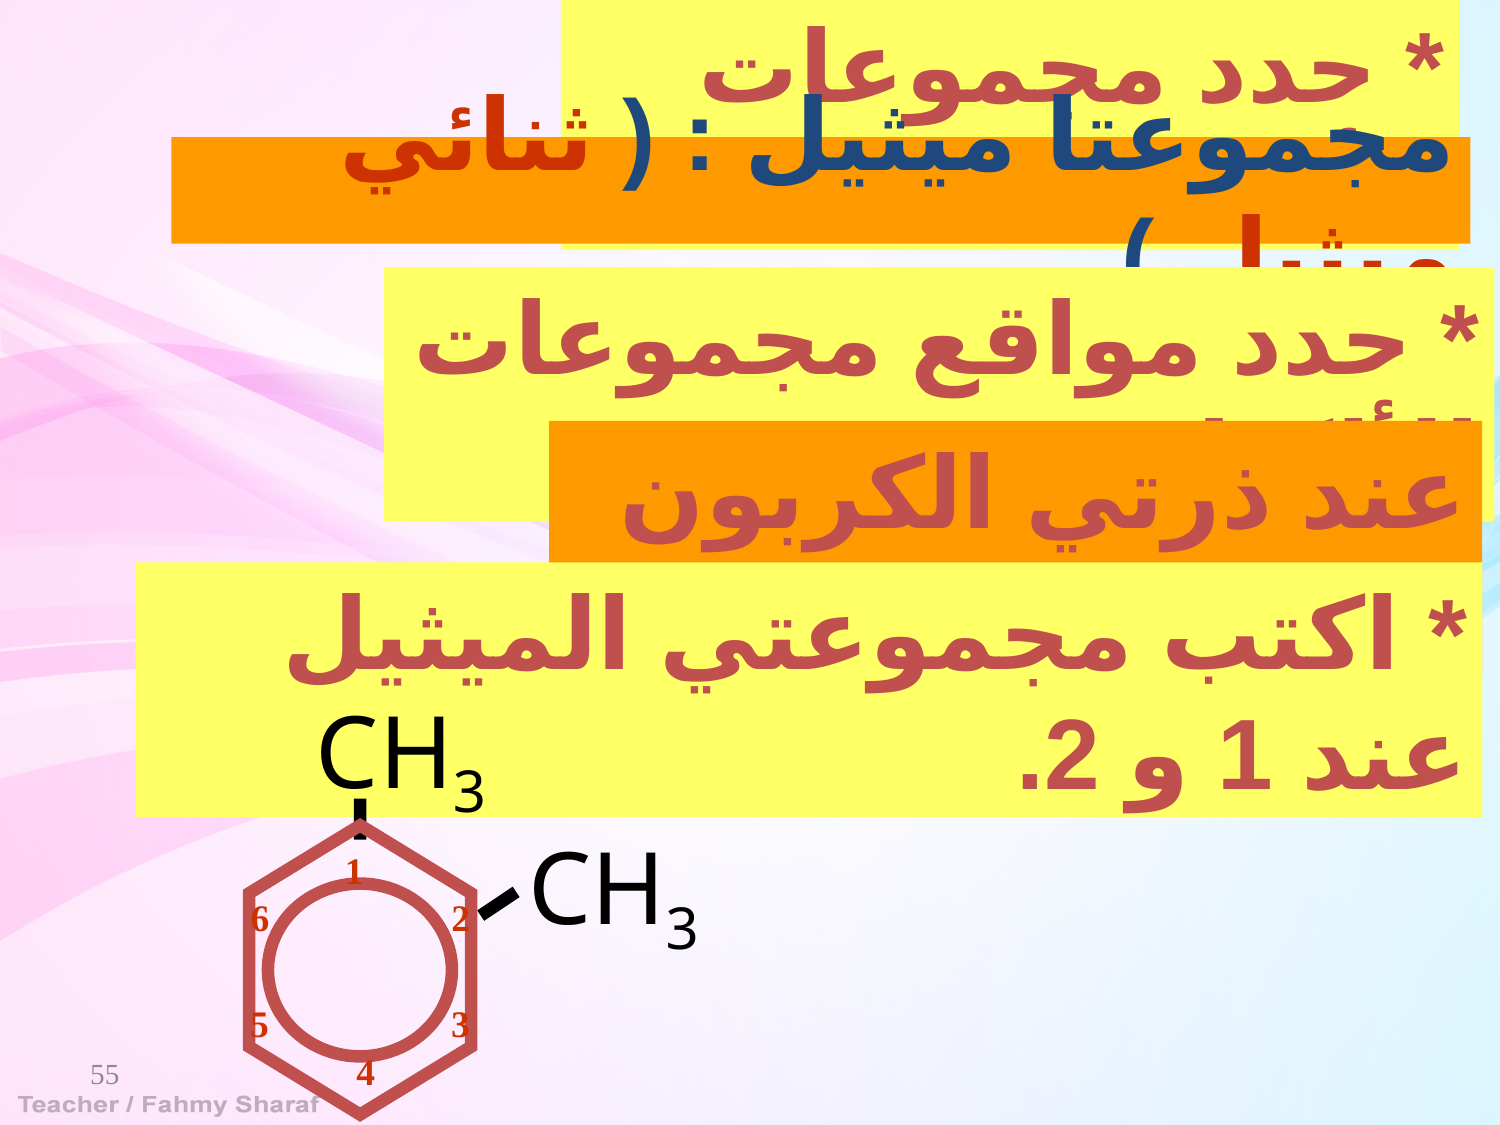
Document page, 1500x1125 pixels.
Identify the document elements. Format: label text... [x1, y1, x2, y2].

text_box 6 [230, 896, 236, 938]
text_box * حدد مجموعات الألكيل . [560, 244, 1460, 251]
text_box * حدد مواقع مجموعات الألكيل . [383, 267, 1495, 522]
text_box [241, 833, 479, 1106]
text_box CH3 [301, 680, 547, 832]
text_box 2 [483, 893, 491, 940]
text_box 5 [230, 1001, 236, 1044]
slide_number 55 [75, 1042, 236, 1103]
text_box 3 [483, 1000, 490, 1046]
text_box مجموعتا ميثيل : ( ثنائي ميثيل ) [171, 137, 1471, 244]
text_box * اكتب مجموعتي الميثيل عند 1 و 2. [135, 562, 1483, 818]
text_box CH3 [513, 817, 760, 969]
text_box * حدد مجموعات الألكيل . [560, 0, 1460, 137]
text_box عند ذرتي الكربون 1 و 2 [549, 420, 1483, 562]
